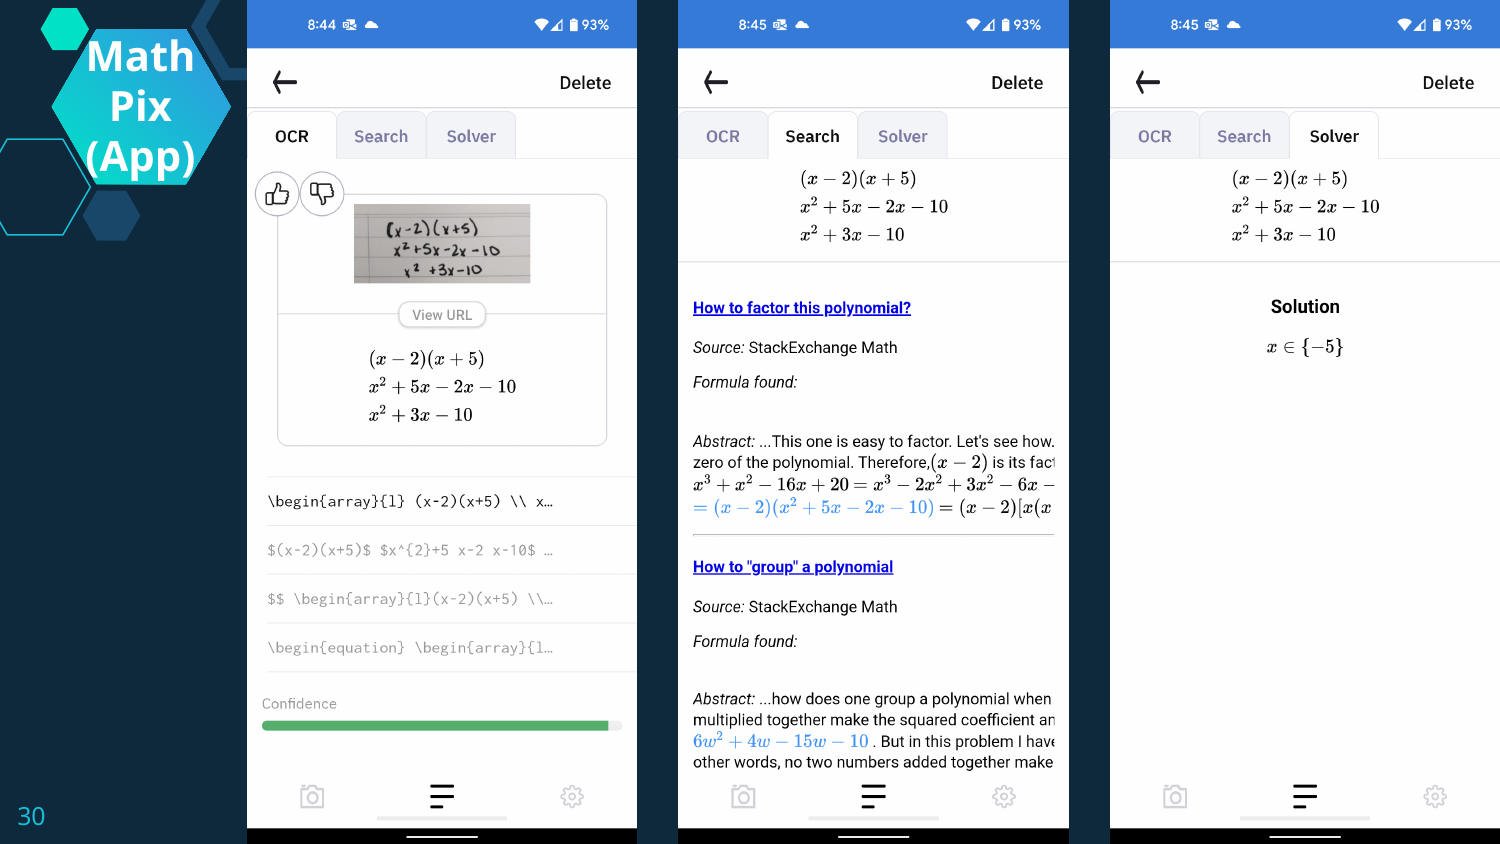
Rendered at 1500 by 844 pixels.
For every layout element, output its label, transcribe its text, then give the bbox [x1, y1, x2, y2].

picture [246, 0, 637, 844]
picture [678, 0, 1069, 844]
text_box Math Pix (App) [52, 26, 229, 183]
picture [1110, 0, 1500, 844]
slide_number 30 [2, 785, 93, 844]
